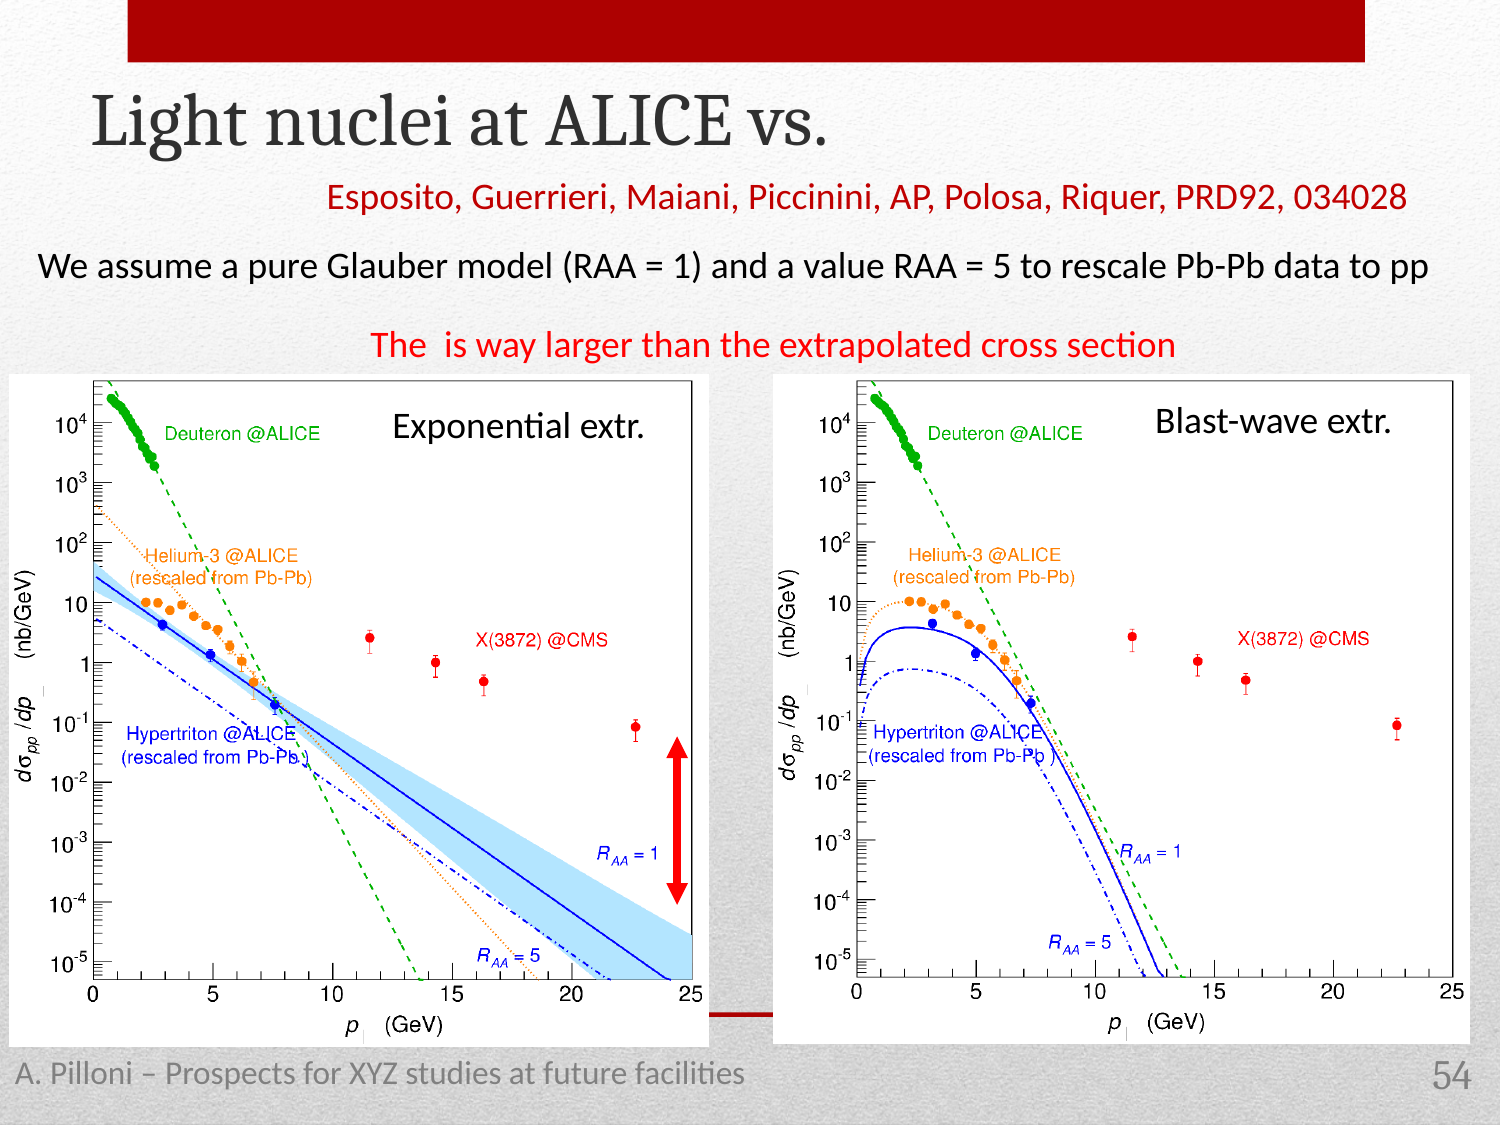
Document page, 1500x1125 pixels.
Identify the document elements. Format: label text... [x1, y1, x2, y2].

picture [9, 373, 710, 1048]
picture [773, 373, 1470, 1045]
text_box Esposito, Guerrieri, Maiani, Piccinini, AP, Polosa, Riquer, PRD92, 034028 [311, 164, 1424, 224]
text_box We assume a pure Glauber model (RAA = 1) and a value RAA = 5 to rescale Pb-Pb data to pp [23, 234, 1477, 294]
slide_number 54 [1362, 1043, 1488, 1104]
text_box A. Pilloni – Prospects for XYZ studies at future facilities [0, 1043, 1091, 1099]
